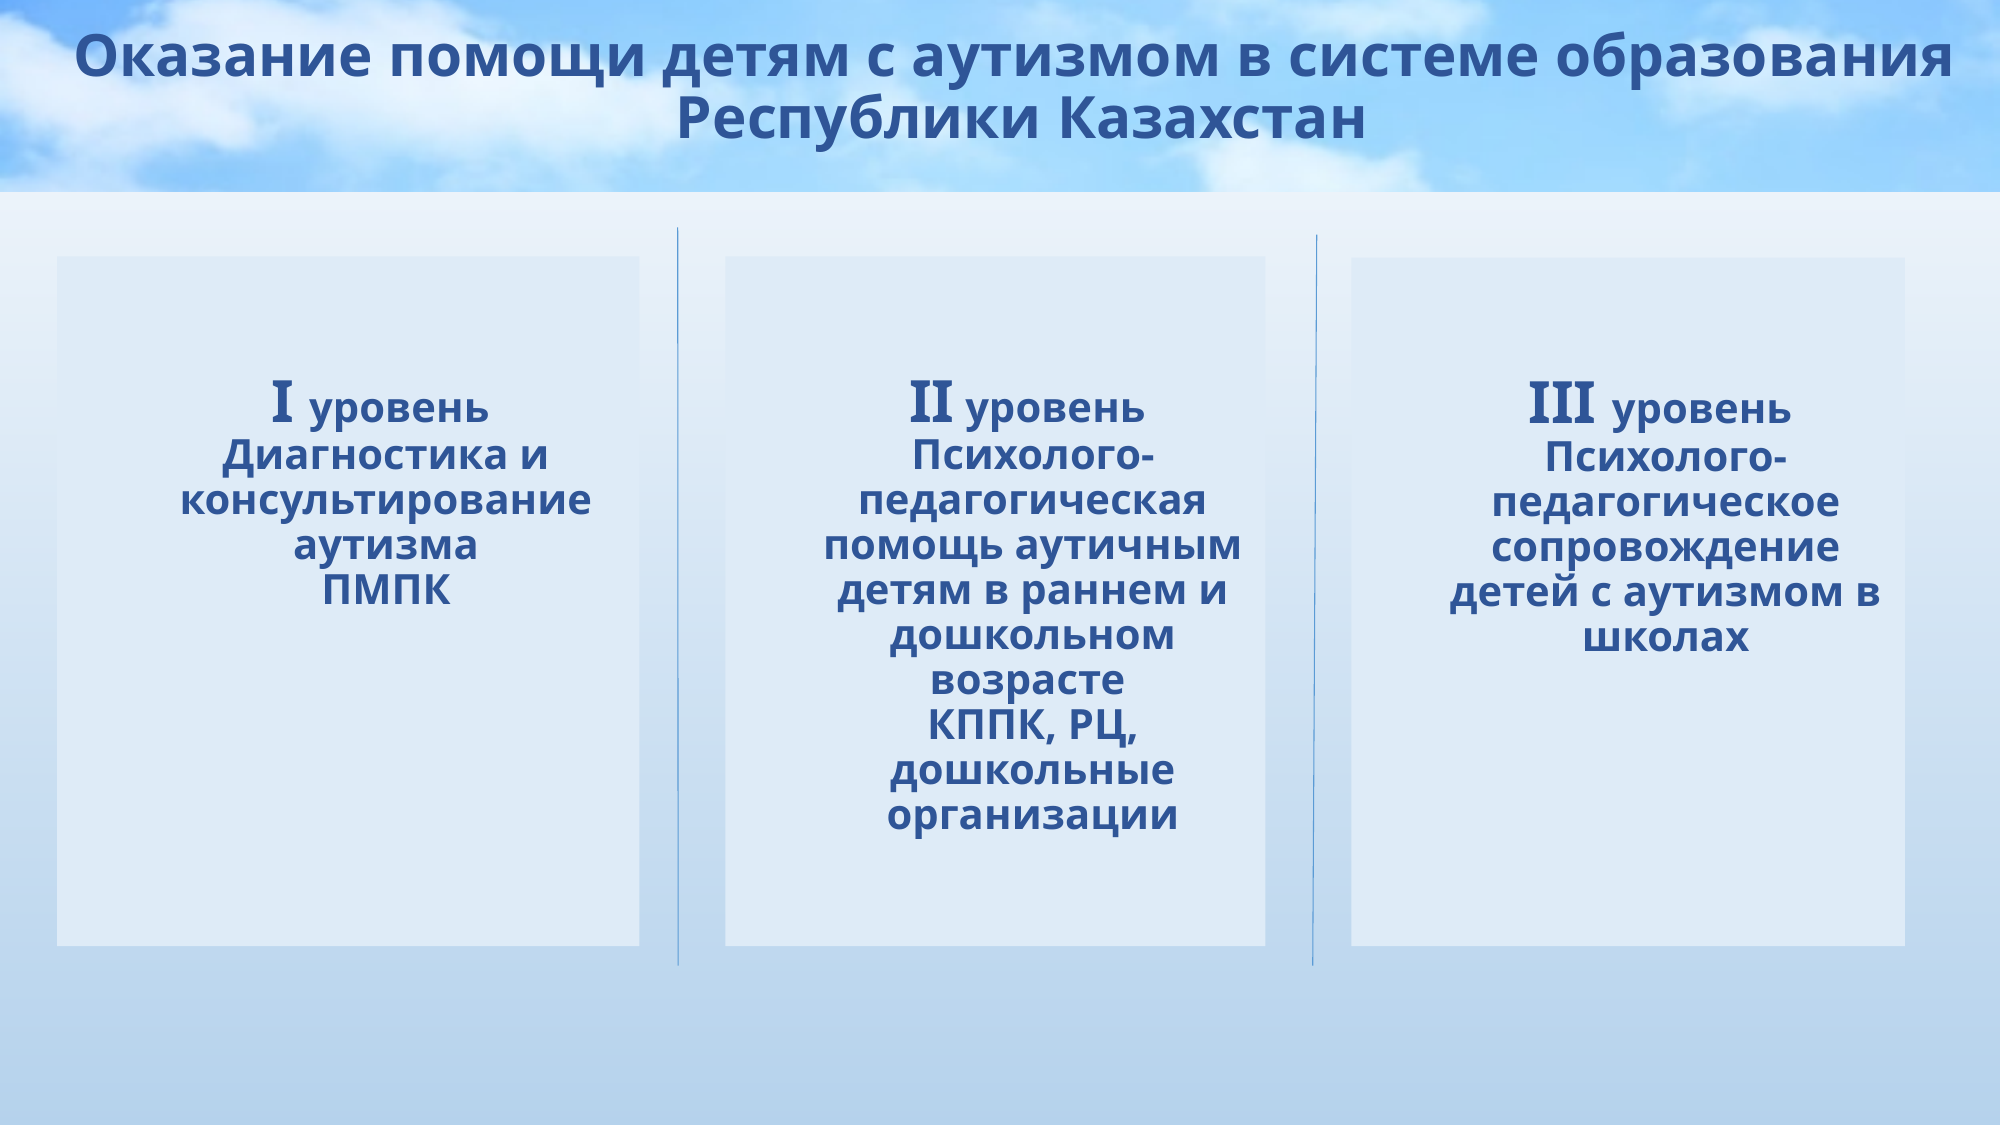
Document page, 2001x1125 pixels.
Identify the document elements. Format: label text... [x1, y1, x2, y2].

text_box I уровень Диагностика и консультирование аутизма ПМПК [56, 255, 640, 947]
text_box III уровень Психолого-педагогическое сопровождение детей с аутизмом в школах [1350, 257, 1906, 947]
picture [0, 0, 2000, 192]
text_box II уровень Психолого-педагогическая помощь аутичным детям в раннем и дошкольном возрасте КППК, РЦ, дошкольные организации [724, 255, 1266, 947]
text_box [1312, 234, 1317, 966]
